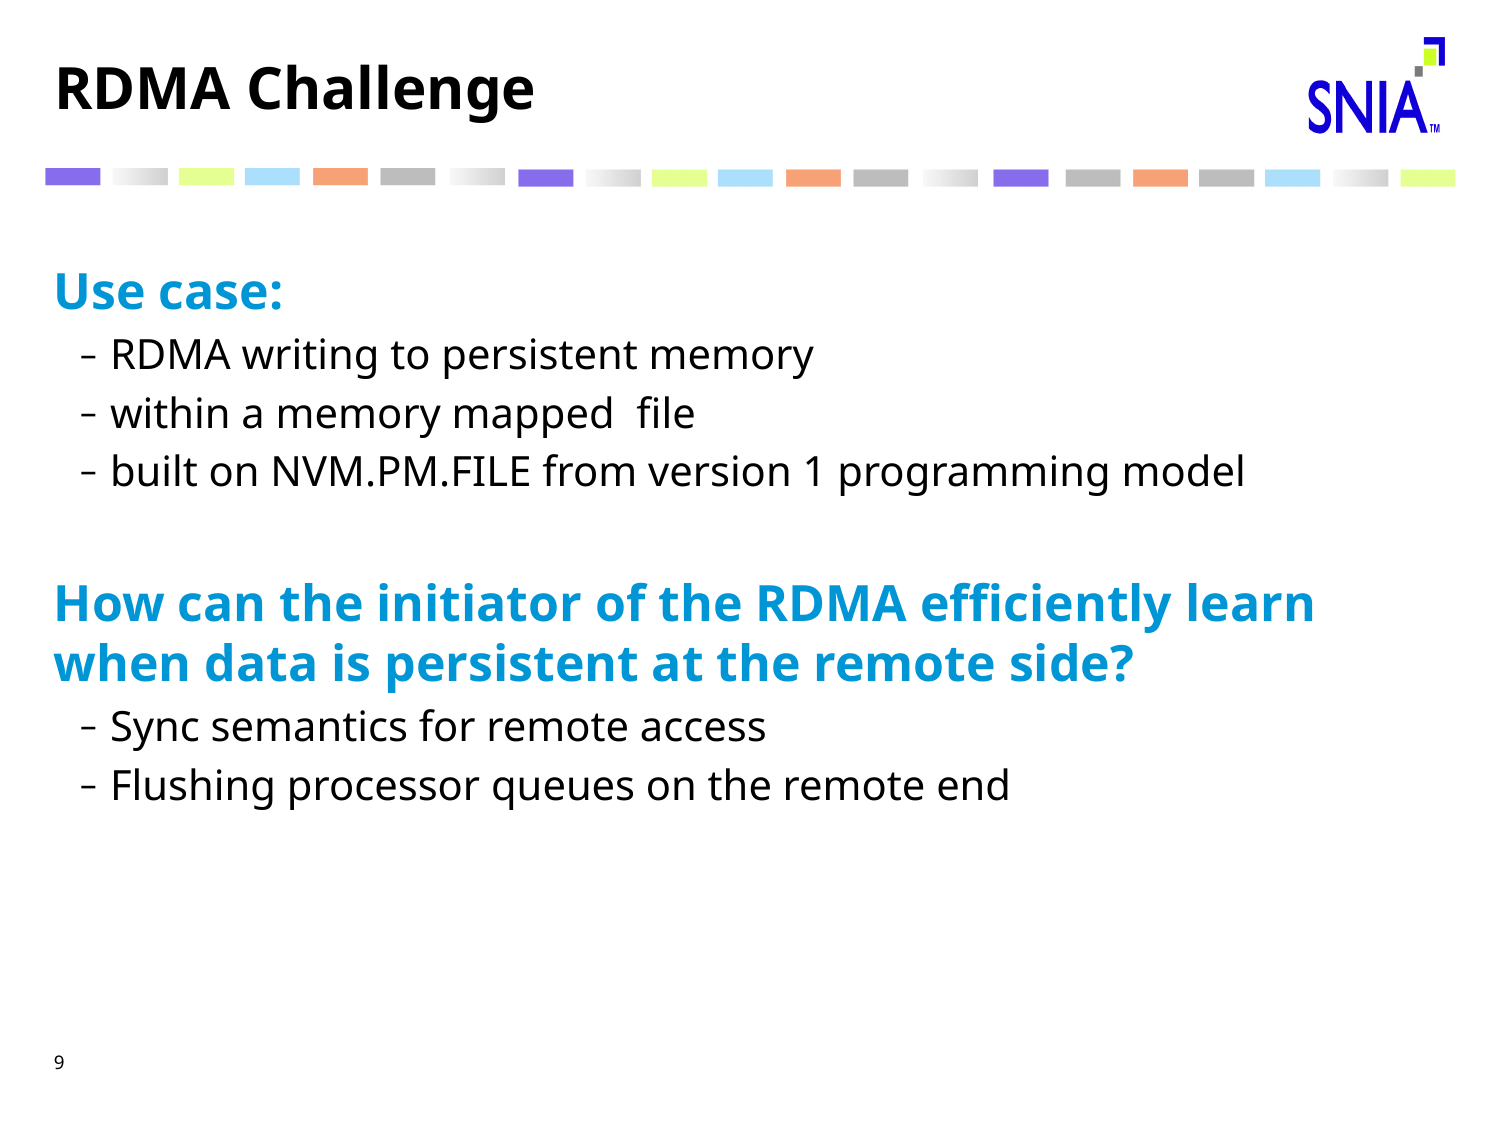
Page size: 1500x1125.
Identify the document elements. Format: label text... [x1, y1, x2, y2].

picture [24, 12, 1473, 208]
title RDMA Challenge [54, 51, 1386, 146]
list Use case: RDMA writing to persistent memory within a memory mapped file built on NVM.PM.FILE from version 1 programming model How can the initiator of the RDMA efficiently learn when data is persistent at the remote side? Sync semantics for remote access Flushing processor queues on the remote end [53, 260, 1450, 965]
